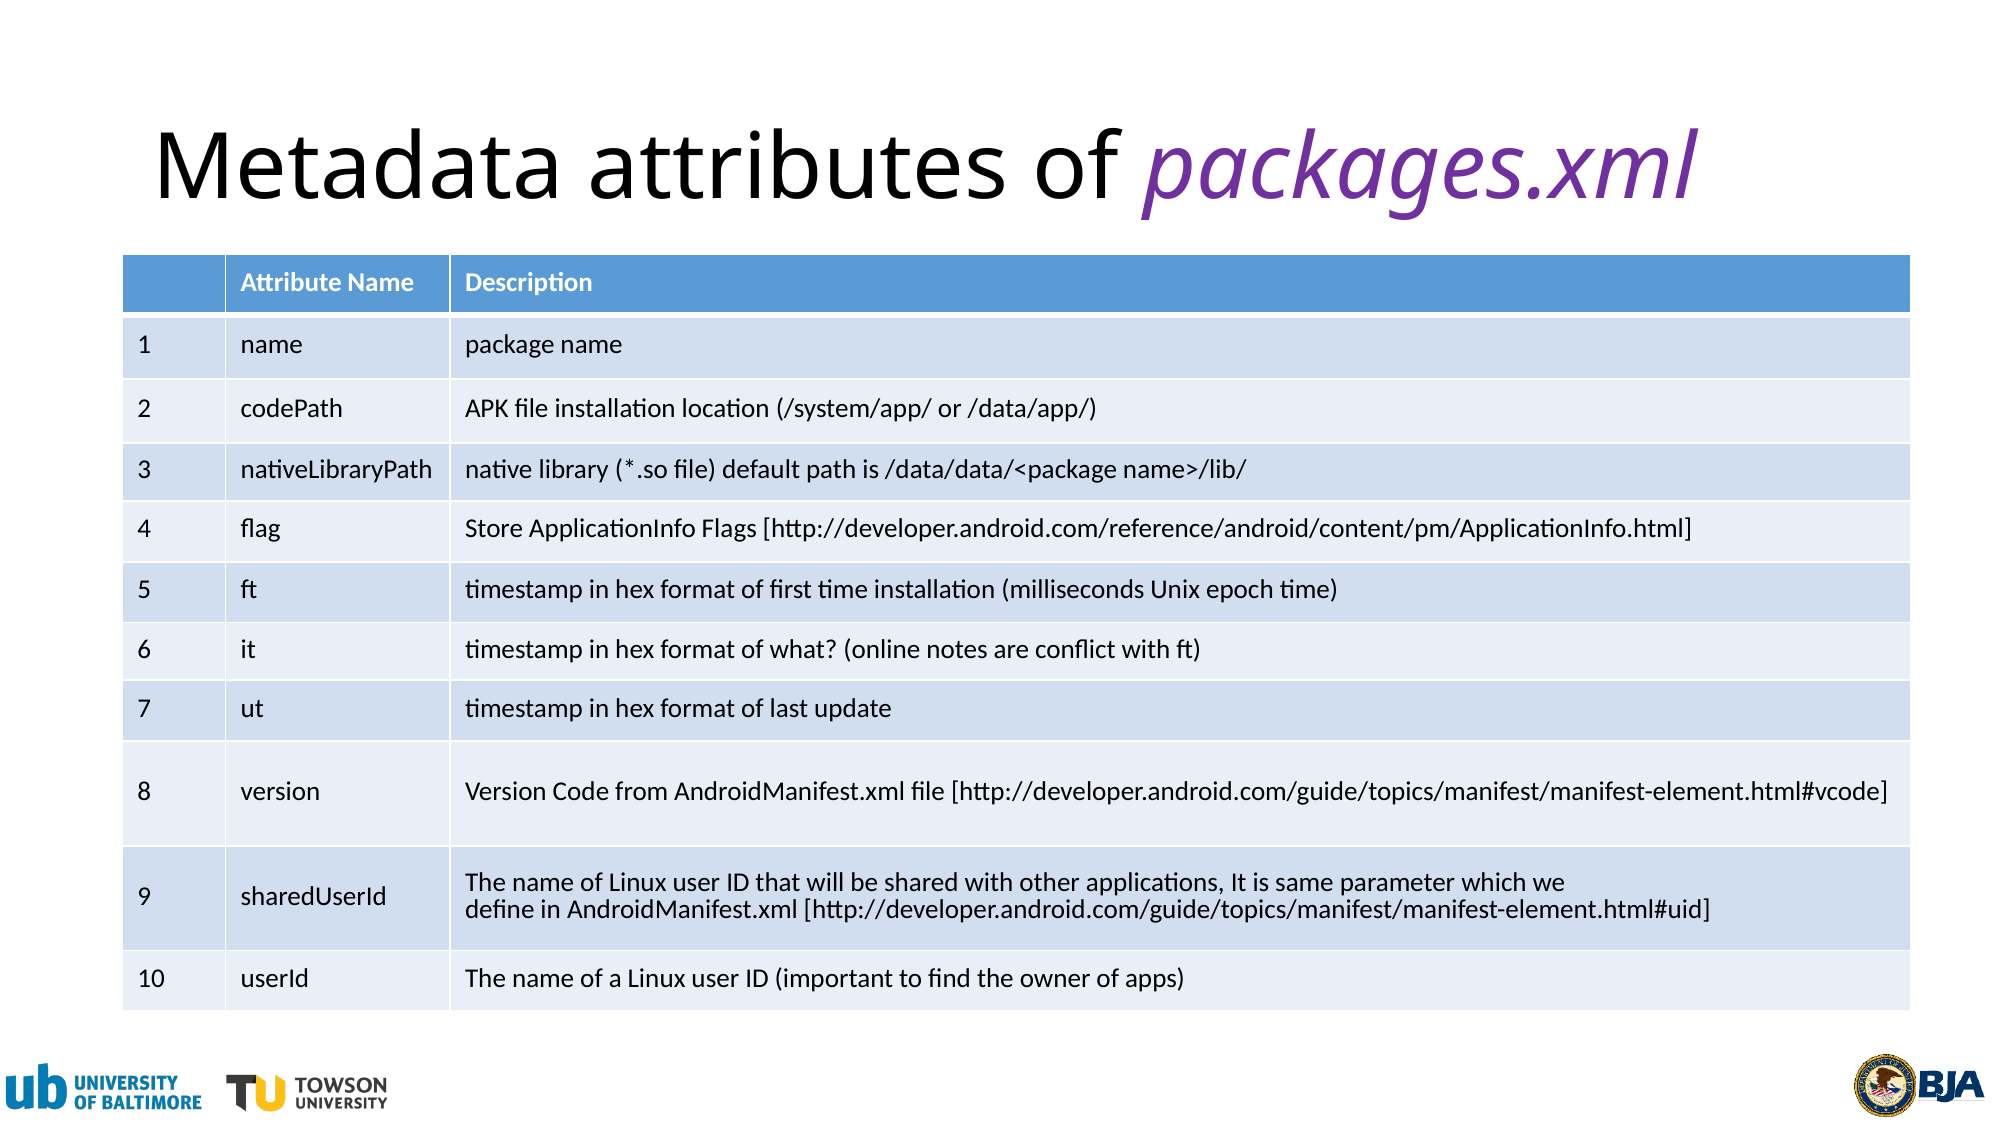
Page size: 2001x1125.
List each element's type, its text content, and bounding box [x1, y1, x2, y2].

table_header Attribute Name​​​ [226, 255, 449, 312]
table_cell version​​​ [226, 742, 449, 845]
table_cell sharedUserId​​​ [226, 847, 449, 950]
table_cell 9​​​ [123, 847, 225, 950]
table_cell 5​​​ [123, 563, 225, 622]
table_header ​​​ [123, 255, 225, 312]
table_cell userId​​​ [226, 951, 449, 1010]
table_cell 2​​​ [123, 380, 225, 442]
table_cell native library (*.so file) default path is /data/data/<package name>/lib/​​​ [451, 444, 1910, 500]
table_cell flag​​​ [226, 502, 449, 561]
table_cell APK file installation location (/system/app/ or /data/app/)​​​ [451, 380, 1910, 442]
picture [1854, 1054, 1986, 1117]
table_cell 1​​​ [123, 318, 225, 378]
picture [0, 1031, 407, 1125]
table_cell The name of Linux user ID that will be shared with other applications, It is same parameter which we define in AndroidManifest.xml [http://developer.android.com/guide/topics/manifest/manifest-element.html#uid]​​​ [451, 847, 1910, 950]
table_cell 7​​​ [123, 681, 225, 740]
table_cell 8​​​ [123, 742, 225, 845]
title Metadata attributes of packages.xml [137, 59, 1863, 253]
table_cell package name​​​ [451, 318, 1910, 378]
table_cell timestamp in hex format of first time installation (milliseconds Unix epoch time)​​​ [451, 563, 1910, 622]
table_cell Store ApplicationInfo Flags [http://developer.android.com/reference/android/content/pm/ApplicationInfo.html]​​​ [451, 502, 1910, 561]
table_cell Version Code from AndroidManifest.xml file [http://developer.android.com/guide/topics/manifest/manifest-element.html#vcode]​​​ [451, 742, 1910, 845]
table_cell 4​​​ [123, 502, 225, 561]
table_cell ut​​​ [226, 681, 449, 740]
table_cell 3​​​ [123, 444, 225, 500]
table_cell it​​​ [226, 623, 449, 679]
table_header Description​​​ [451, 255, 1910, 312]
table_cell nativeLibraryPath​​​ [226, 444, 449, 500]
table_cell 6​​​ [123, 623, 225, 679]
table_cell timestamp in hex format of what? (online notes are conflict with ft)​​​ [451, 623, 1910, 679]
table_cell ft​​​ [226, 563, 449, 622]
table_cell name​​​ [226, 318, 449, 378]
table_cell codePath​​​ [226, 380, 449, 442]
table_cell The name of a Linux user ID (important to find the owner of apps)​​​ [451, 951, 1910, 1010]
table_cell timestamp in hex format of last update​​​ [451, 681, 1910, 740]
table_cell 10​​​ [123, 951, 225, 1010]
